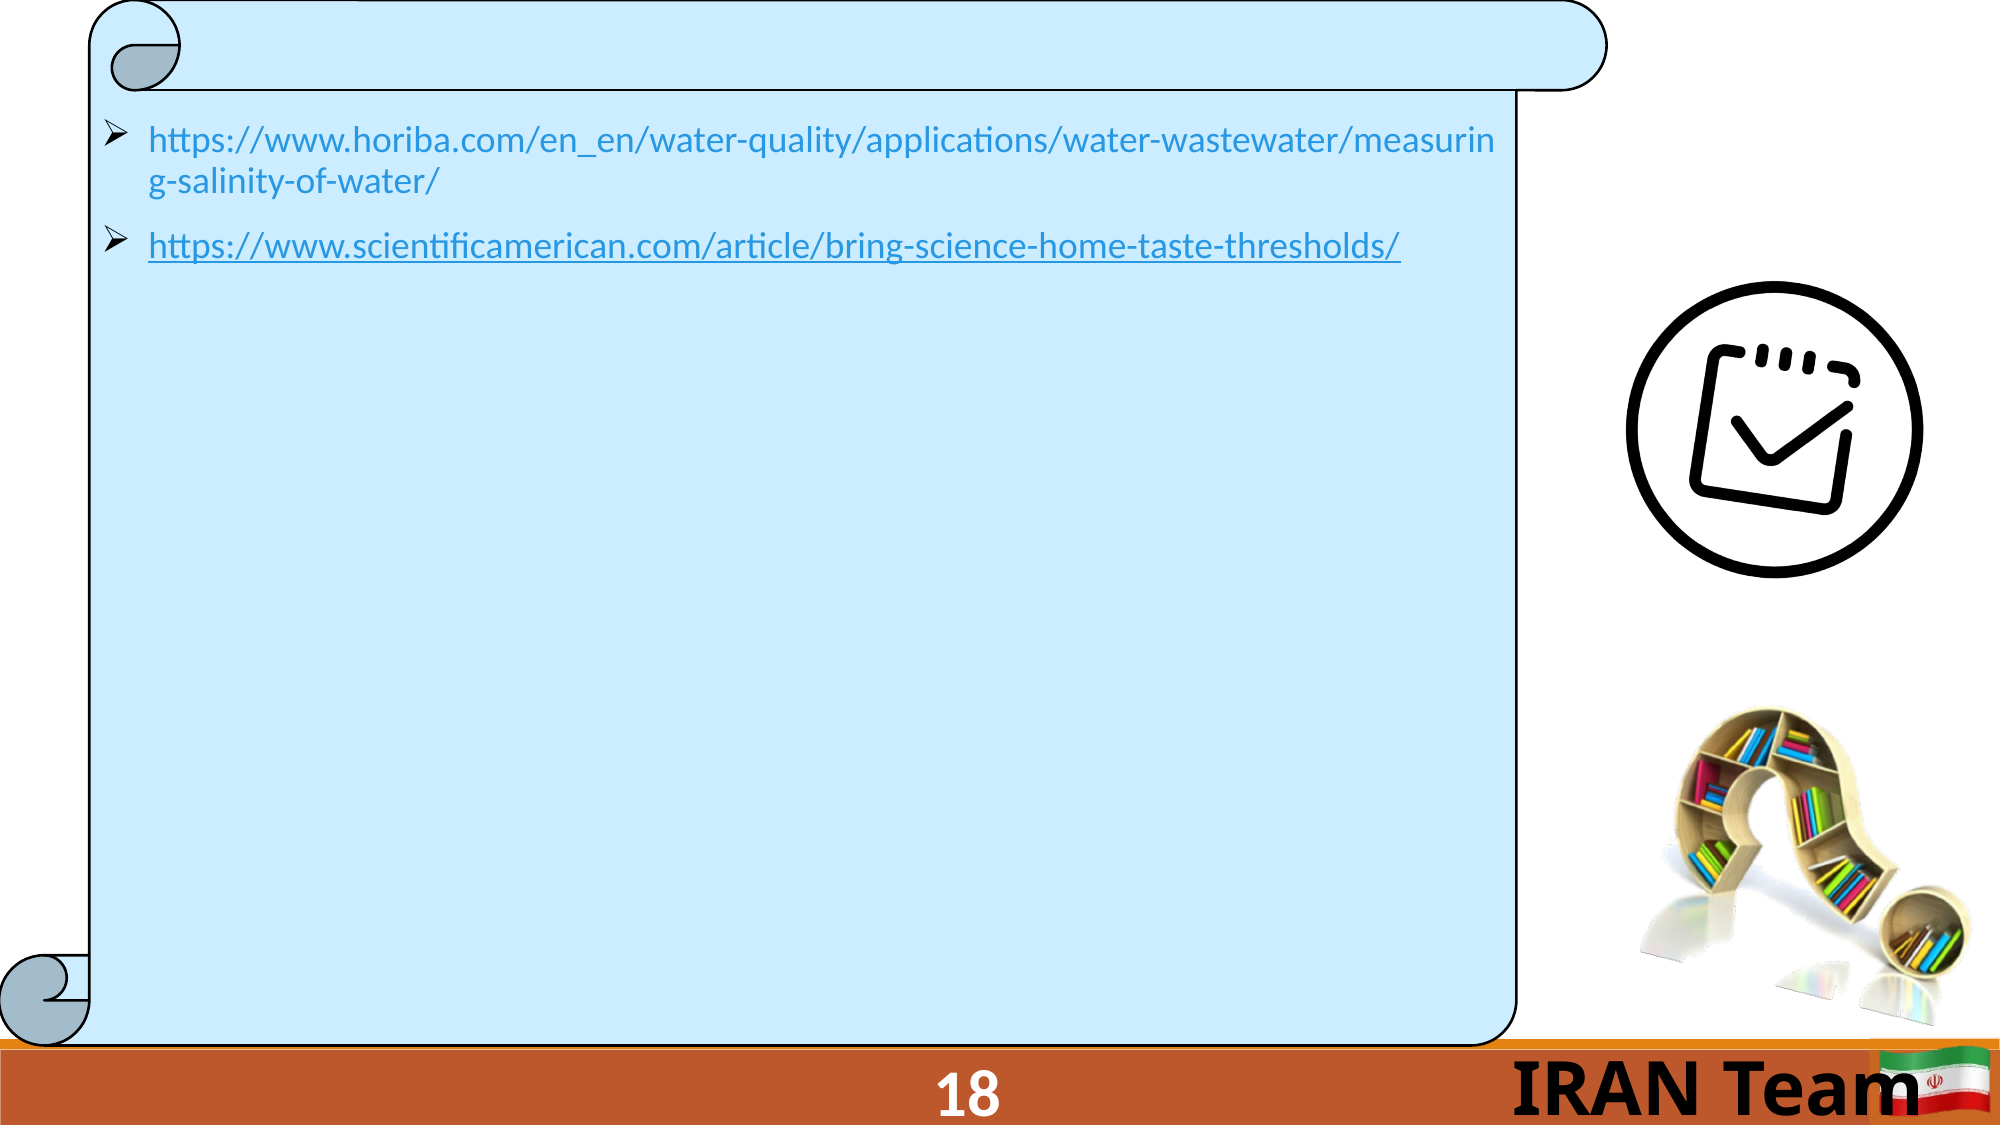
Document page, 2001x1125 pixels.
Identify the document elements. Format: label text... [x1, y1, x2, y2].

text_box https://www.horiba.com/en_en/water-quality/applications/water-wastewater/measuring-salinity-of-water/ https://www.scientificamerican.com/article/bring-science-home-taste-thresholds/ [86, 104, 1520, 427]
text_box IRAN Team [1489, 1032, 1865, 1125]
text_box [0, 427, 1518, 1047]
text_box 18 [919, 1042, 1047, 1125]
picture [1577, 243, 2000, 1125]
text_box [87, 0, 1608, 104]
